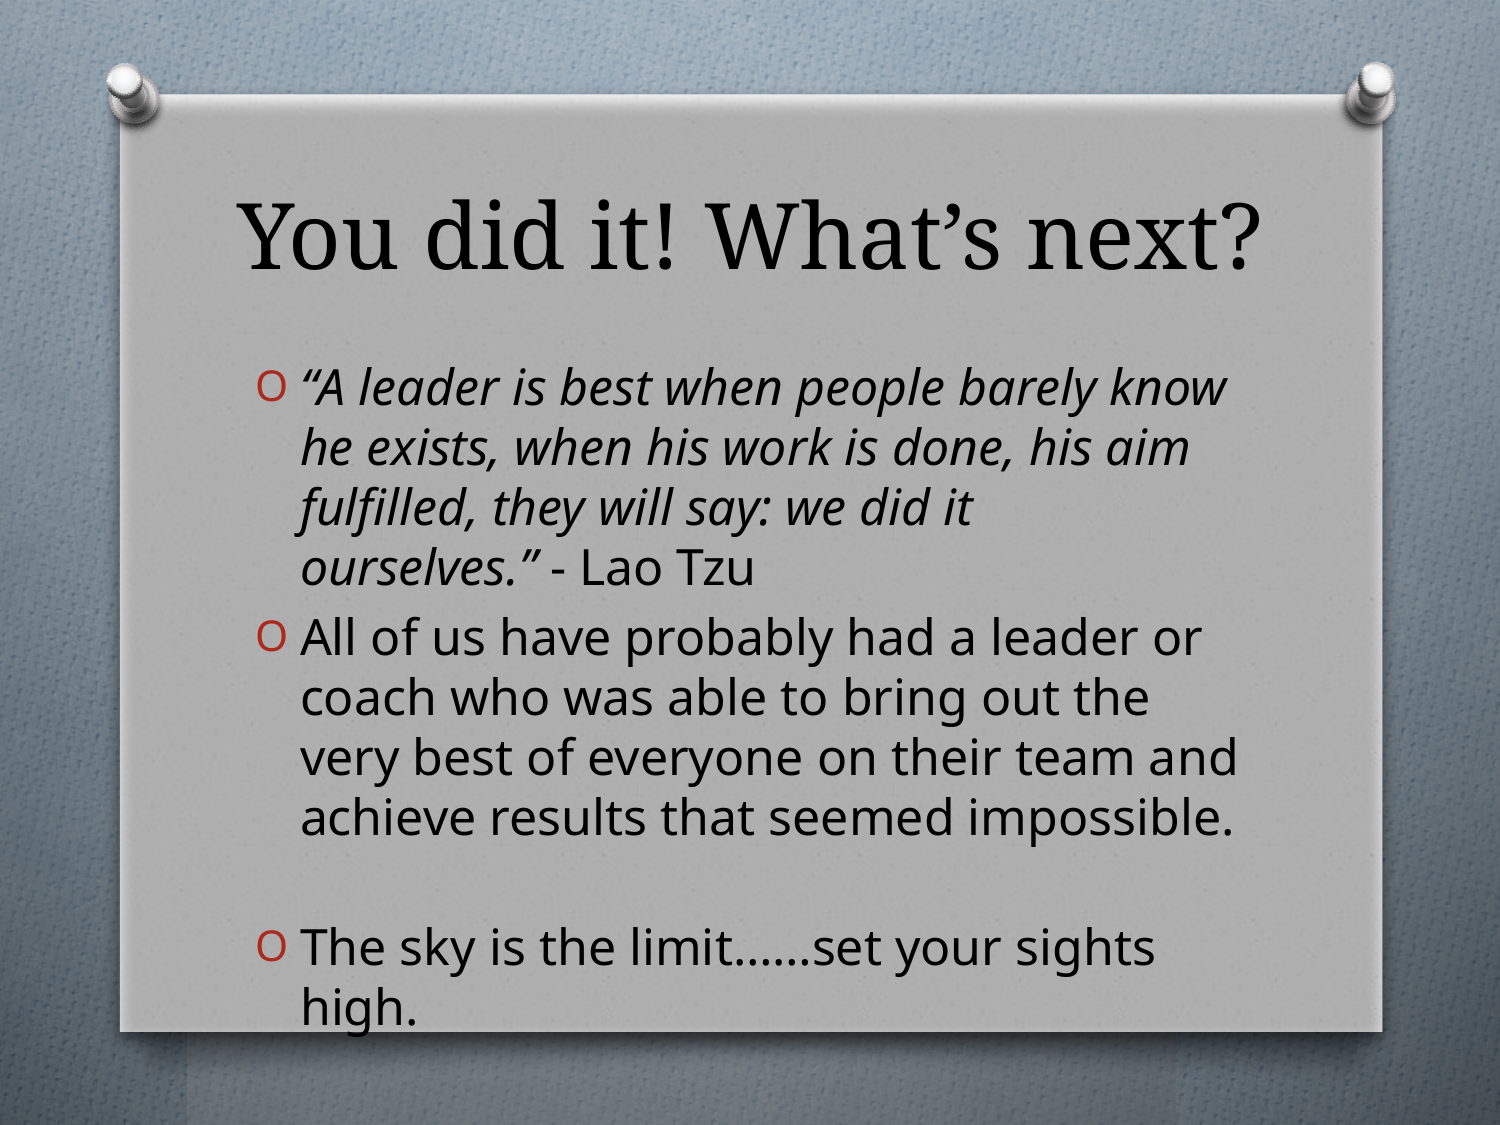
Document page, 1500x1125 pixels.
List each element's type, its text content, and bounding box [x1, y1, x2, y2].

picture [1317, 35, 1439, 156]
list “A leader is best when people barely know he exists, when his work is done, his aim fulfilled, they will say: we did it ourselves.” - Lao Tzu All of us have probably had a leader or coach who was able to bring out the very best of everyone on their team and achieve results that seemed impossible. The sky is the limit……set your sights high. [240, 347, 1257, 939]
title You did it! What’s next? [179, 134, 1323, 332]
picture [75, 29, 198, 153]
